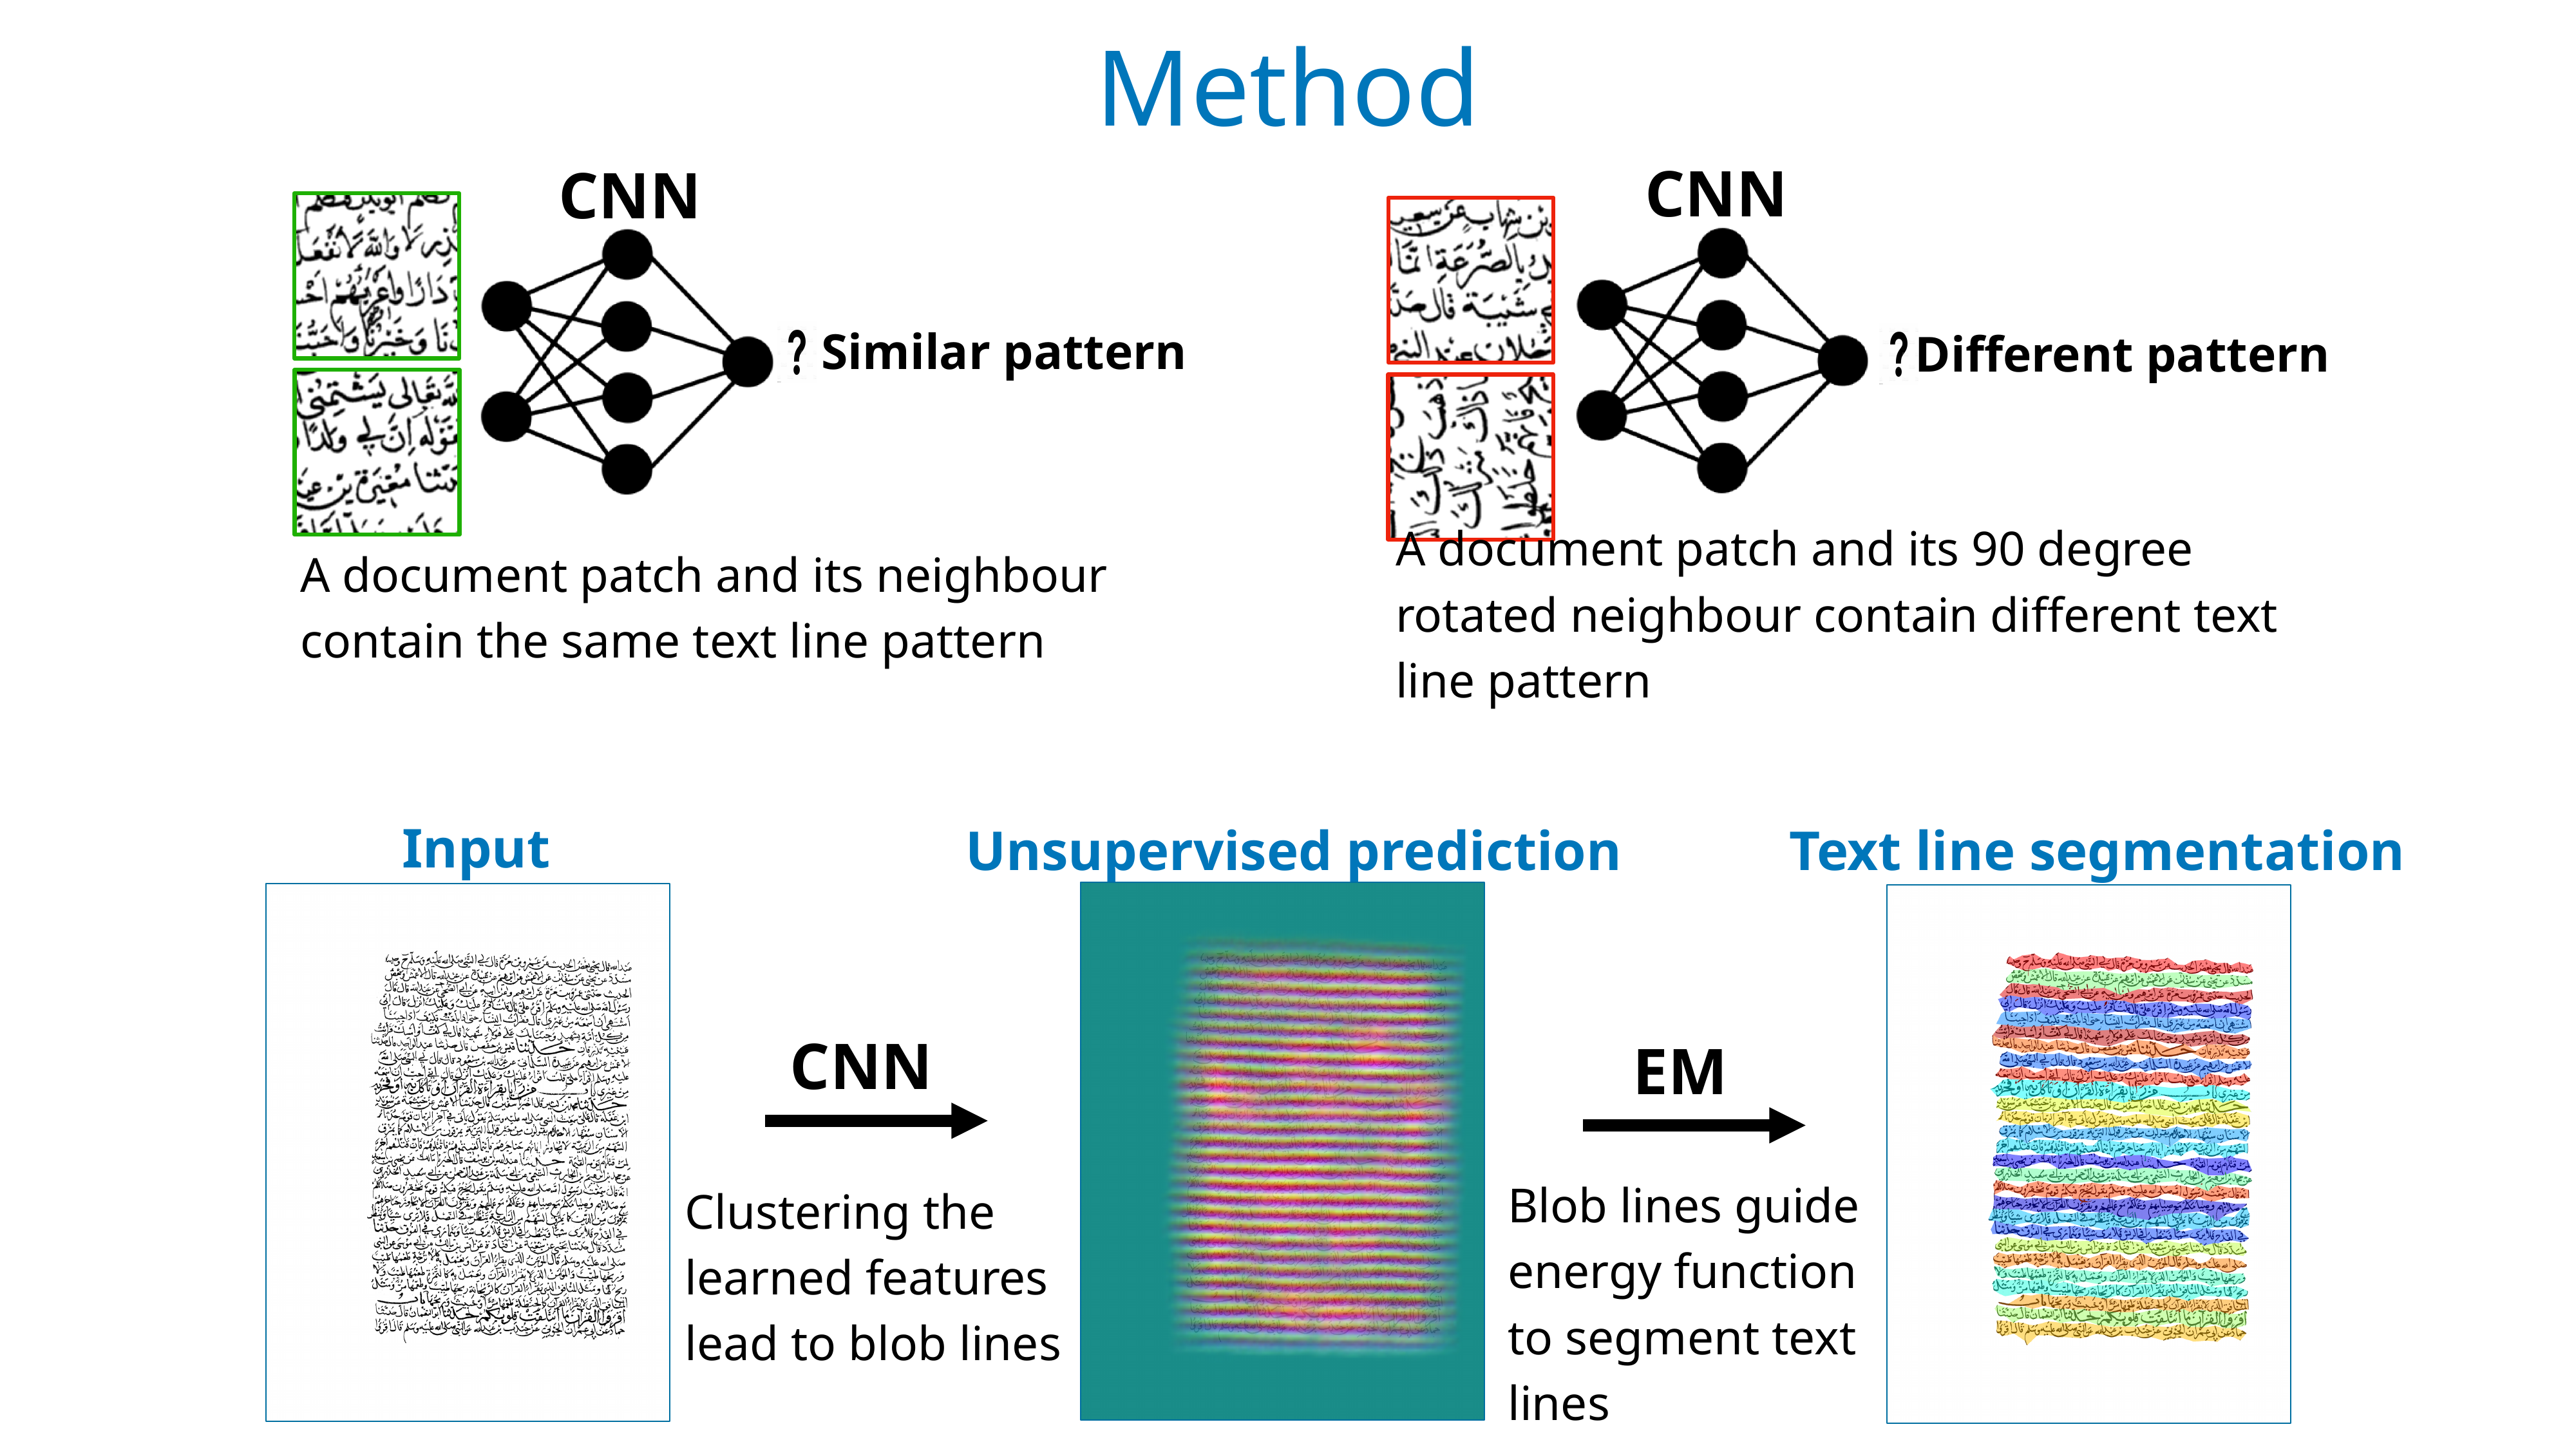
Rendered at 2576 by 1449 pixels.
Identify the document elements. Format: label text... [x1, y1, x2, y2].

text_box Similar pattern [811, 311, 1197, 389]
text_box CNN [1635, 144, 1798, 225]
text_box A document patch and its neighbour contain the same text line pattern [294, 530, 1142, 673]
text_box EM [1623, 1021, 1738, 1117]
text_box Different pattern [1905, 314, 2340, 392]
picture [480, 227, 773, 496]
picture [1879, 323, 1918, 386]
text_box Clustering the learned features lead to blob lines [679, 1167, 1070, 1376]
picture [1390, 376, 1551, 538]
text_box CNN [548, 146, 711, 227]
picture [1082, 884, 1483, 1419]
text_box Input [392, 804, 561, 883]
text_box A document patch and its 90 degree rotated neighbour contain different text line pattern [1390, 504, 2340, 713]
picture [296, 371, 458, 533]
picture [296, 195, 458, 357]
text_box [1583, 1121, 1806, 1130]
text_box Blob lines guide energy function to segment text lines [1502, 1160, 1884, 1435]
text_box Text line segmentation [1779, 807, 2415, 891]
text_box Unsupervised prediction [956, 807, 1632, 891]
picture [1390, 199, 1552, 361]
text_box CNN [780, 1016, 943, 1112]
title Method [1014, 0, 1562, 153]
picture [777, 321, 817, 383]
text_box [765, 1117, 988, 1125]
picture [267, 885, 668, 1420]
picture [1575, 225, 1868, 494]
picture [1888, 886, 2289, 1422]
